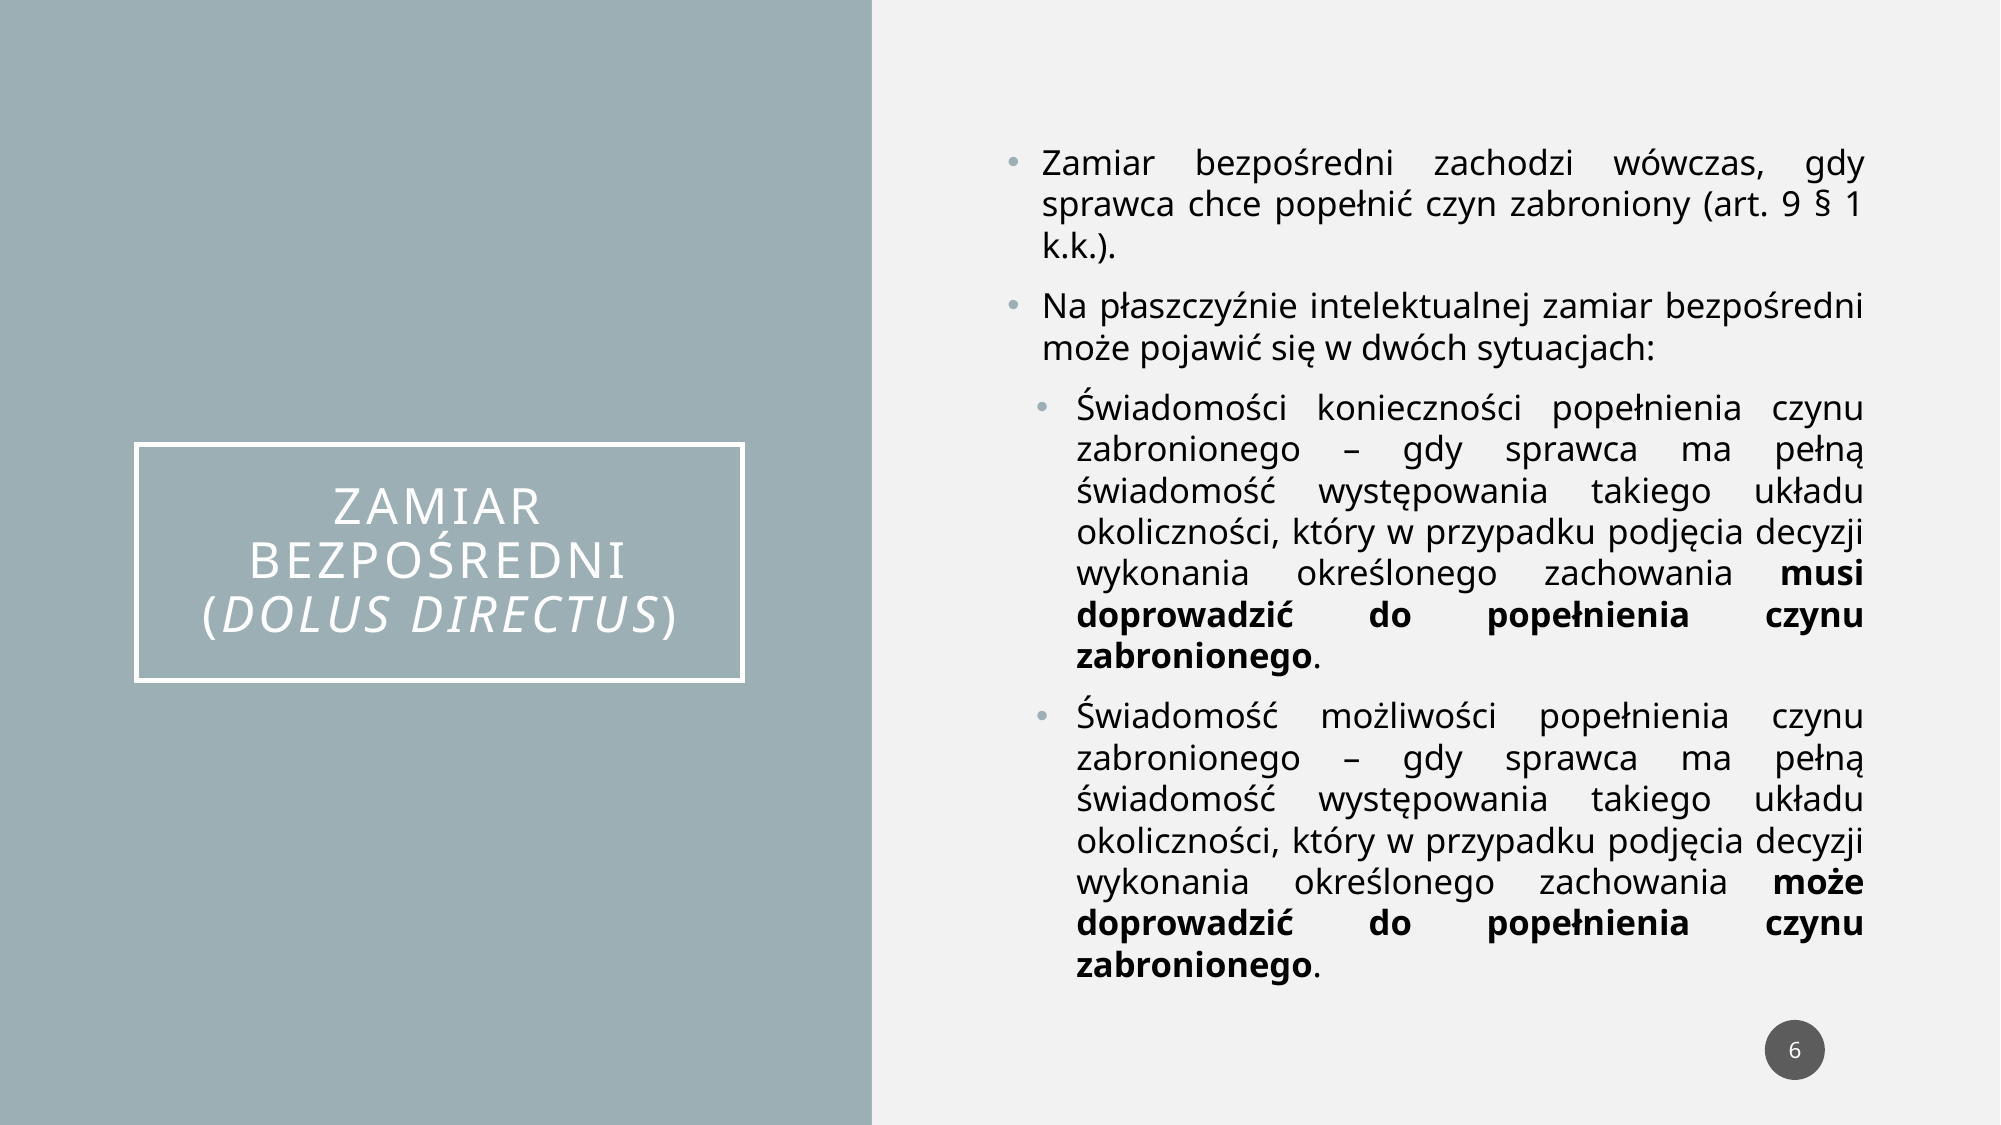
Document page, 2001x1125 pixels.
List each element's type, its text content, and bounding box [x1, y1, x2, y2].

text_box [871, 0, 2000, 1125]
list Zamiar bezpośredni zachodzi wówczas, gdy sprawca chce popełnić czyn zabroniony (art. 9 § 1 k.k.). Na płaszczyźnie intelektualnej zamiar bezpośredni może pojawić się w dwóch sytuacjach: Świadomości konieczności popełnienia czynu zabronionego – gdy sprawca ma pełną świadomość występowania takiego układu okoliczności, który w przypadku podjęcia decyzji wykonania określonego zachowania musi doprowadzić do popełnienia czynu zabronionego. Świadomość możliwości popełnienia czynu zabronionego – gdy sprawca ma pełną świadomość występowania takiego układu okoliczności, który w przypadku podjęcia decyzji wykonania określonego zachowania może doprowadzić do popełnienia czynu zabronionego. [992, 131, 1880, 994]
title Zamiar bezpośredni (dolus directus) [134, 442, 745, 683]
slide_number 6 [1764, 1019, 1825, 1080]
